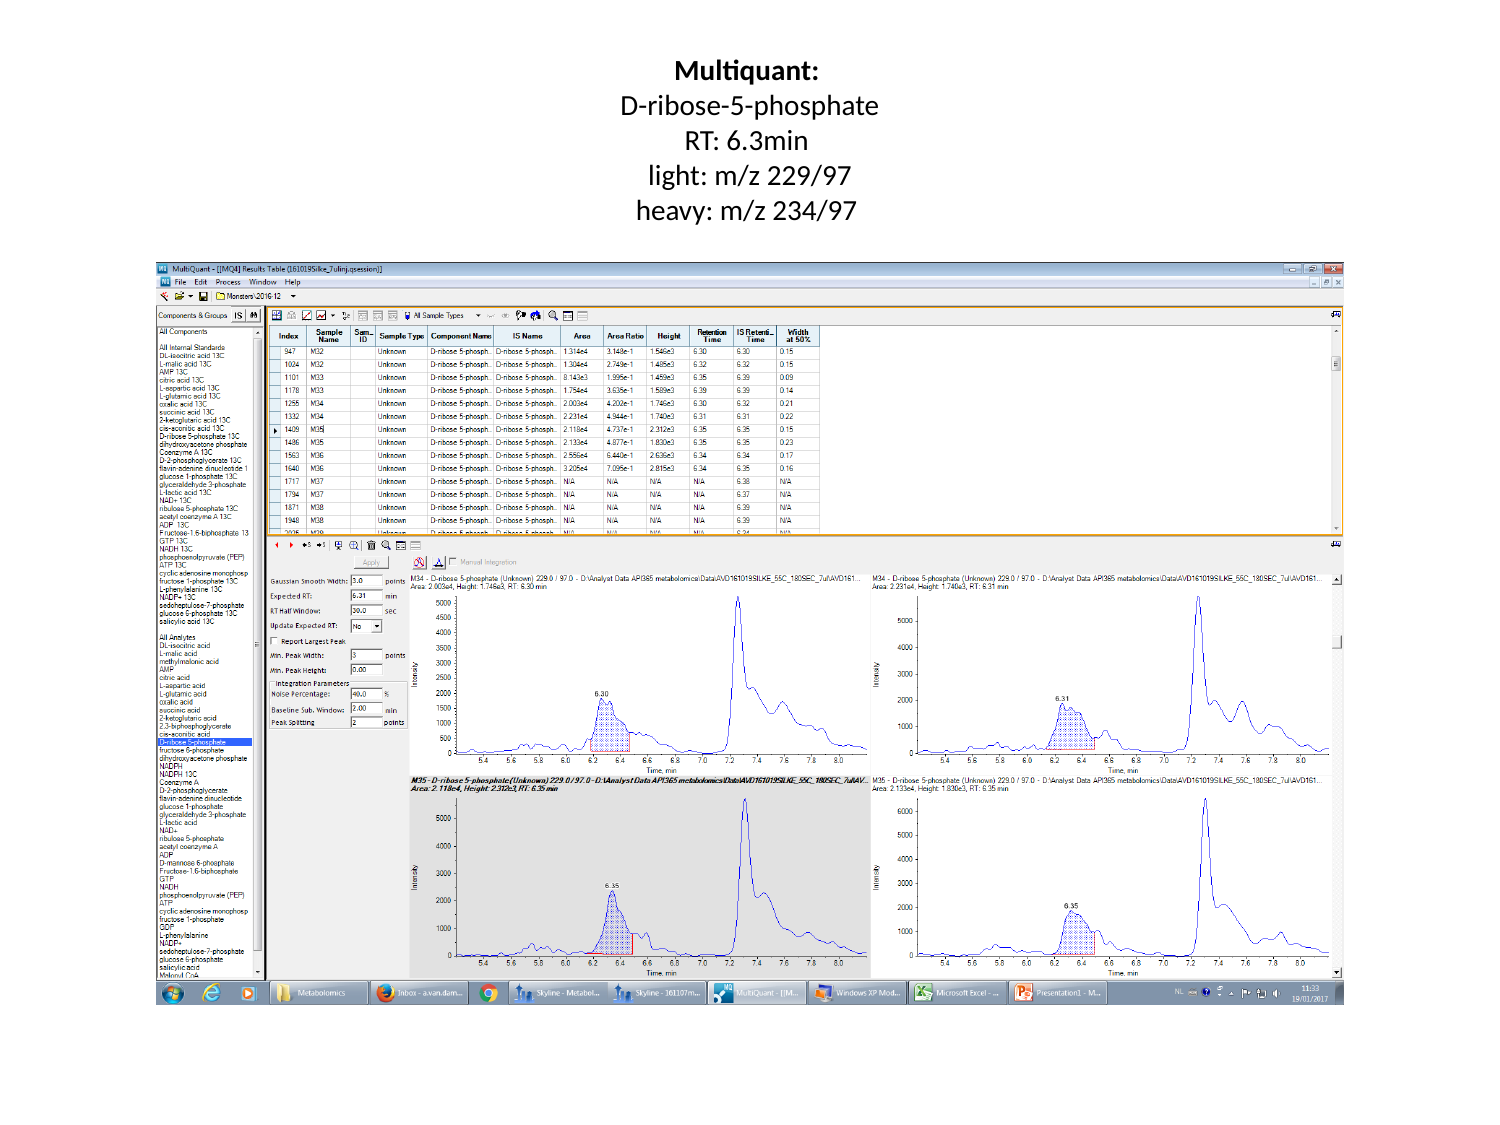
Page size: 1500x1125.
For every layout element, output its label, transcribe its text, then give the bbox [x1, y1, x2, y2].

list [155, 262, 1345, 1006]
title Multiquant: D-ribose-5-phosphate RT: 6.3min light: m/z 229/97 heavy: m/z 234/97 [75, 45, 1425, 233]
